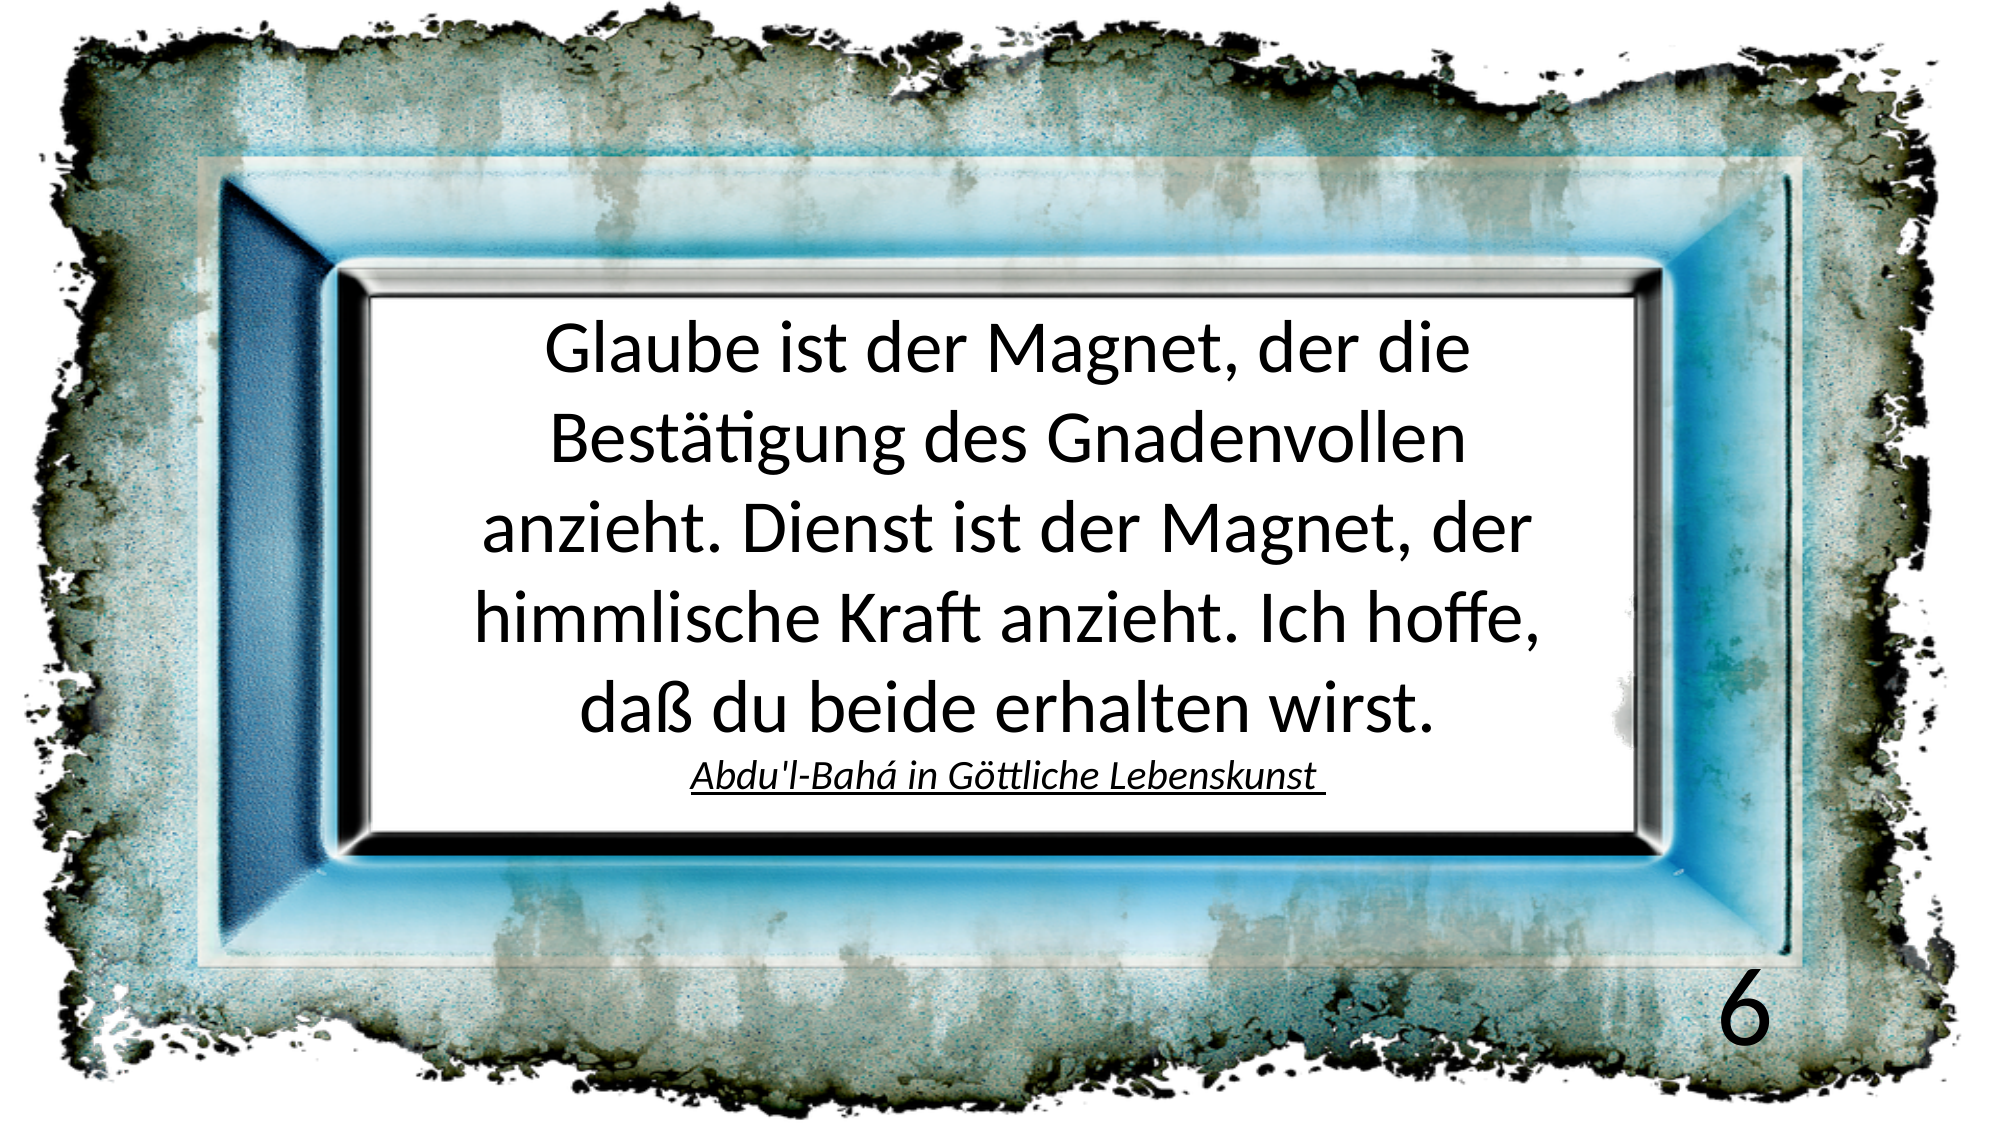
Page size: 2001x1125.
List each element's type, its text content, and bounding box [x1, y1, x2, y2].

text_box Glaube ist der Magnet, der die Bestätigung des Gnadenvollen anzieht. Dienst ist der Magnet, der himmlische Kraft anzieht. Ich hoffe, daß du beide erhalten wirst. Abdu'l-Bahá in Göttliche Lebenskunst [406, 290, 1611, 806]
picture [0, 0, 2001, 1125]
text_box 6 [1701, 925, 1789, 1076]
